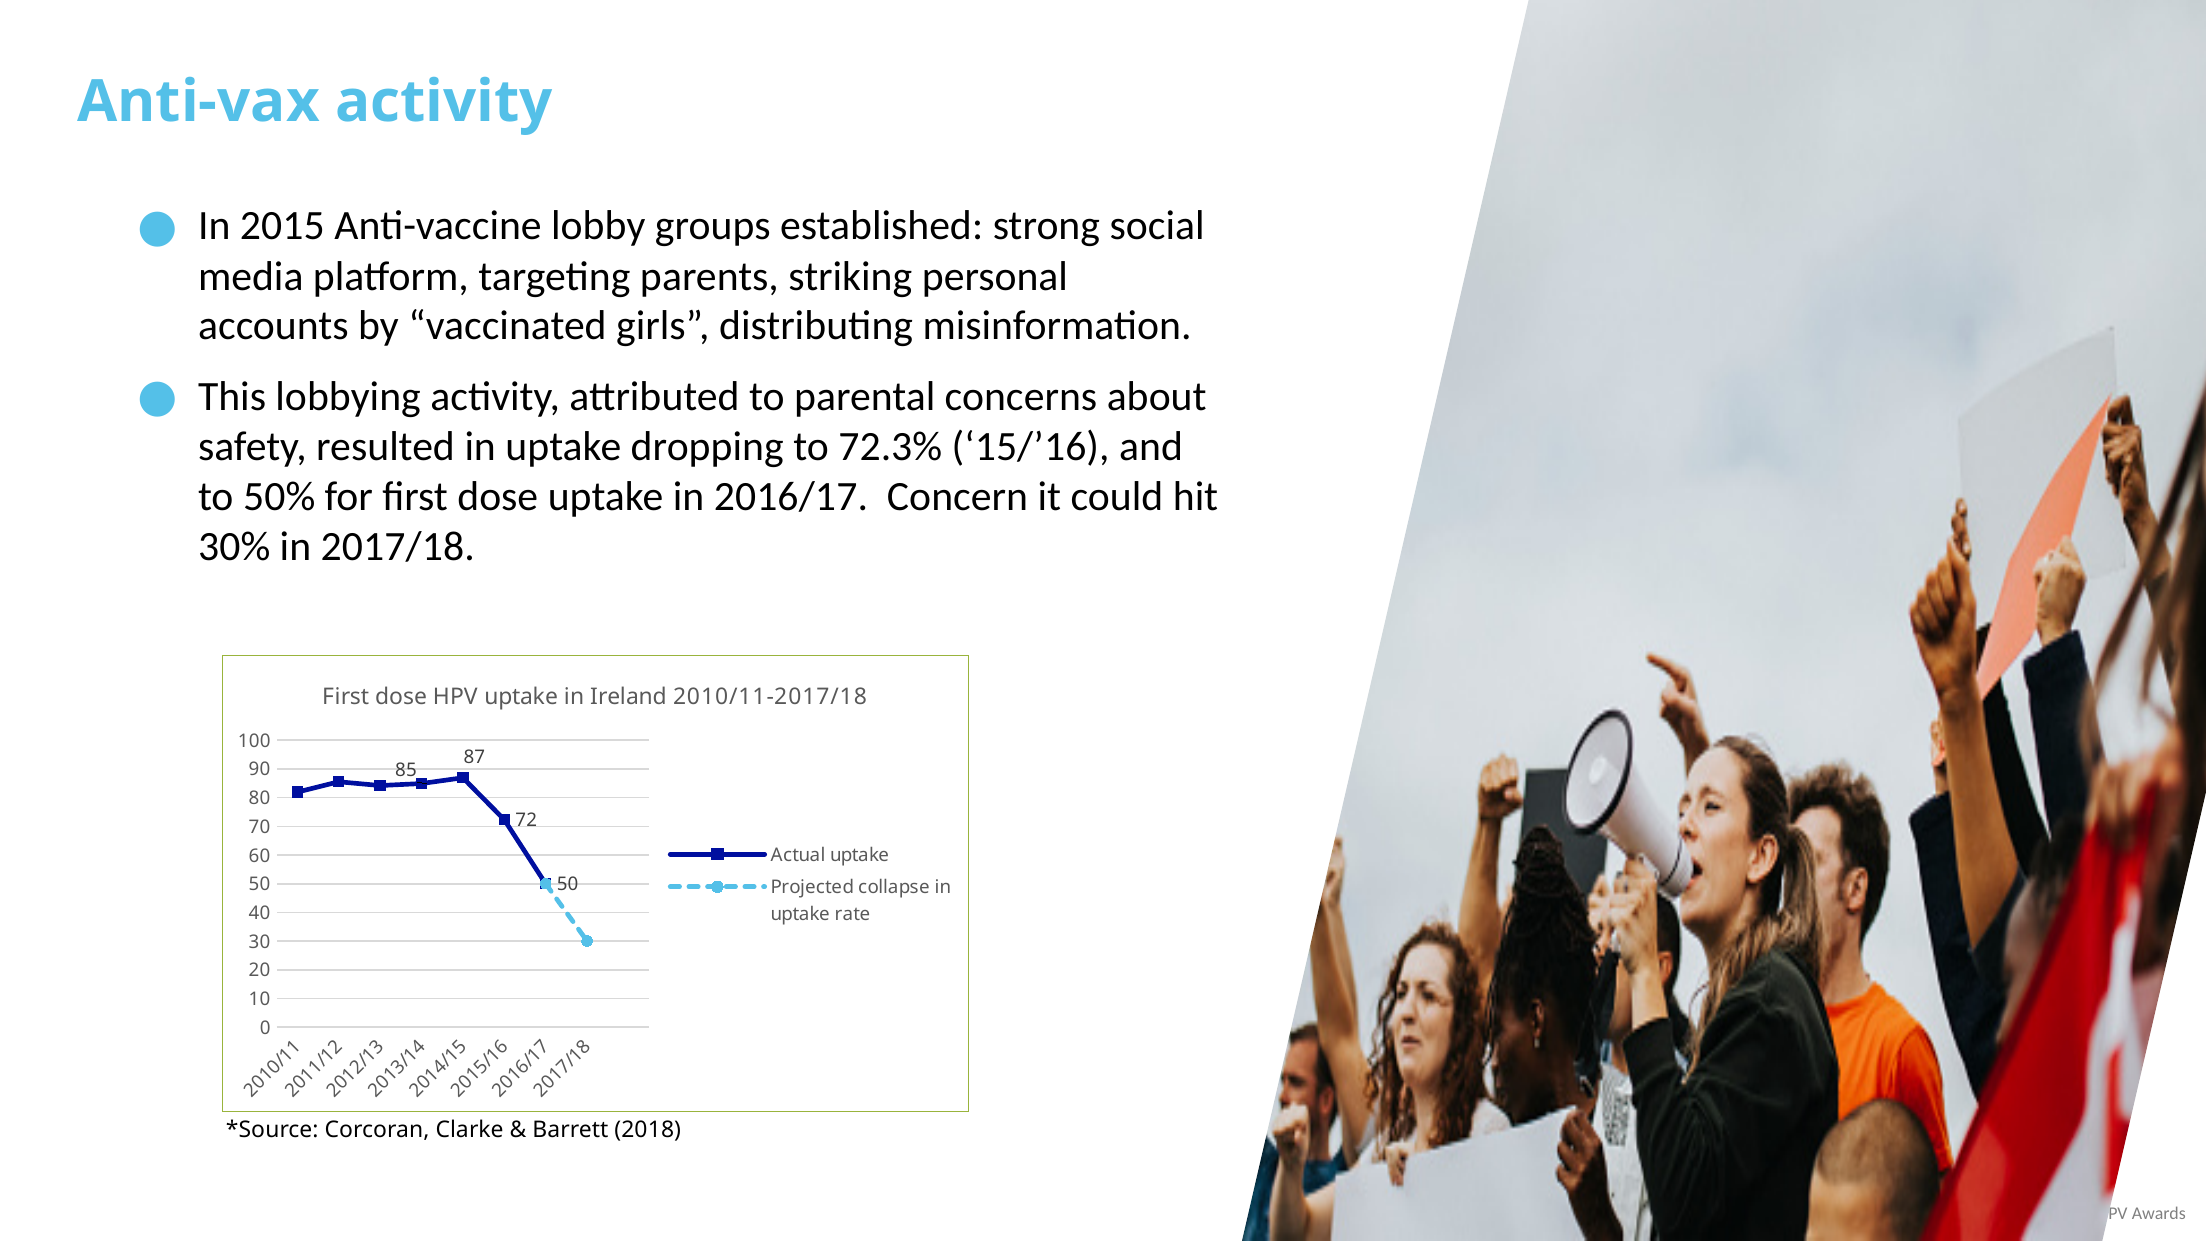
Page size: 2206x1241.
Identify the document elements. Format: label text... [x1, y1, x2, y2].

picture [1241, 0, 2206, 1241]
title Anti-vax activity [62, 0, 1239, 201]
list In 2015 Anti-vaccine lobby groups established: strong social media platform, targeting parents, striking personal accounts by “vaccinated girls”, distributing misinformation. This lobbying activity, attributed to parental concerns about safety, resulted in uptake dropping to 72.3% (‘15/’16), and to 50% for first dose uptake in 2016/17. Concern it could hit 30% in 2017/18. [122, 190, 1236, 1010]
text_box *Source: Corcoran, Clarke & Barrett (2018) [204, 1107, 1082, 1150]
chart [221, 655, 970, 1113]
